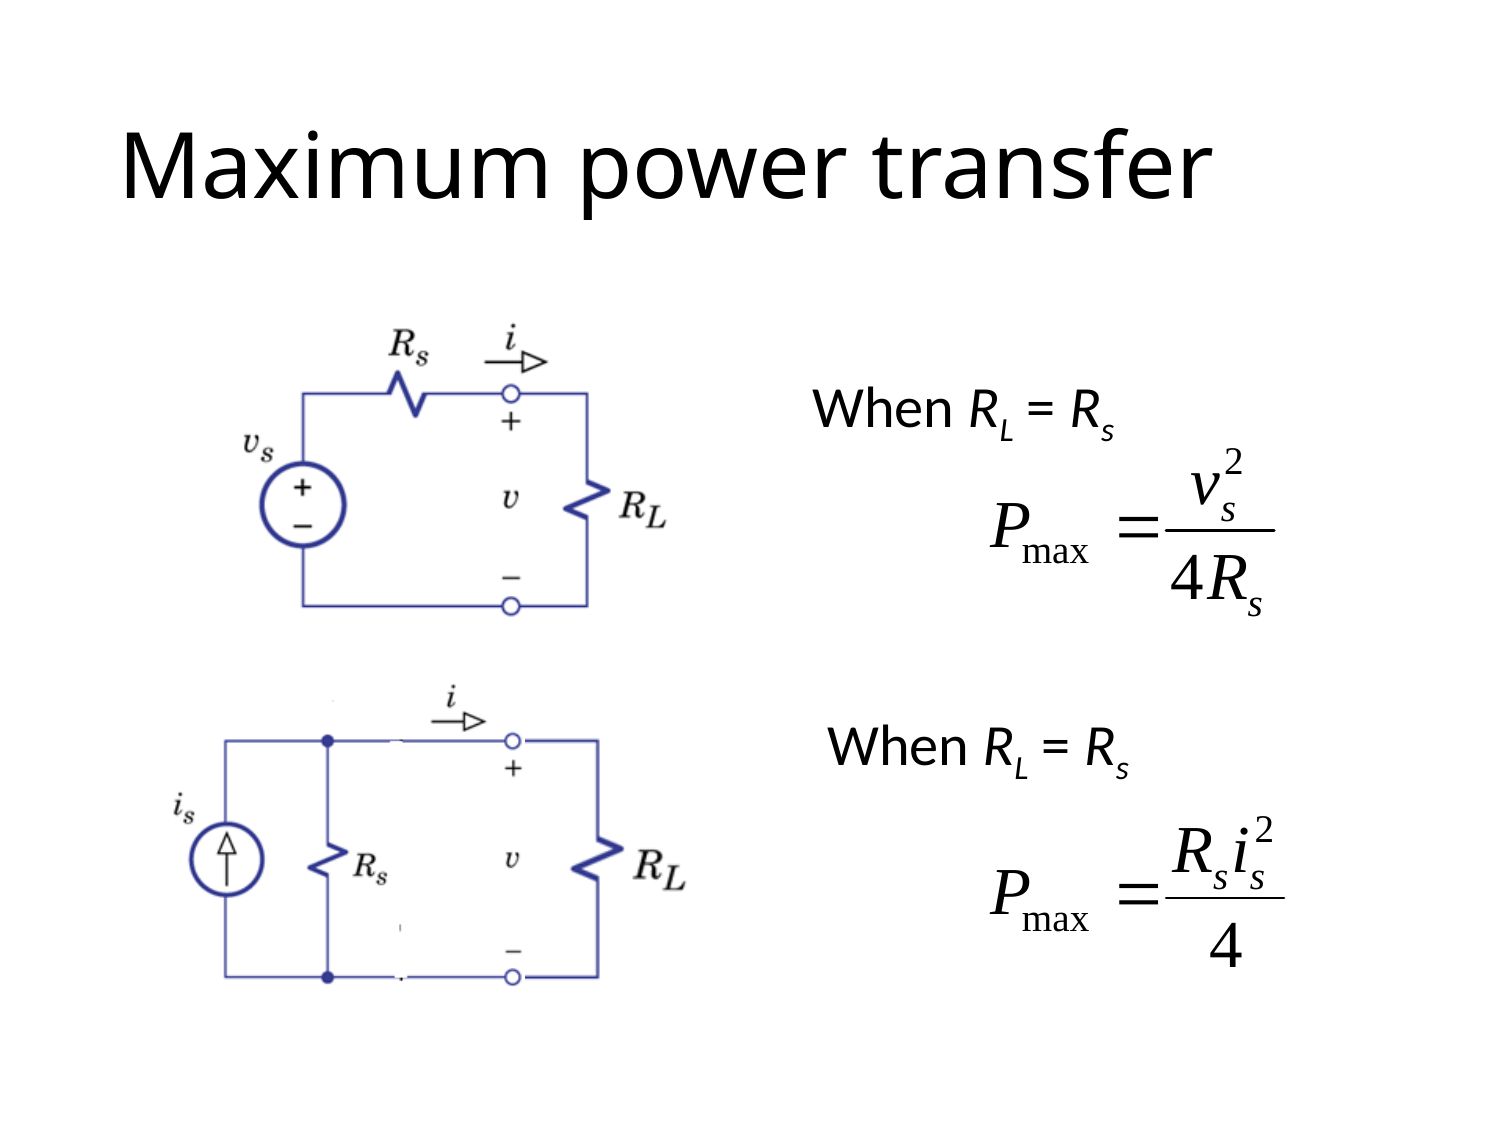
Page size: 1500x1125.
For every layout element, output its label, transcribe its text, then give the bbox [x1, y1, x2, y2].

text_box When RL = Rs [769, 699, 1187, 794]
text_box When RL = Rs [754, 361, 1173, 456]
title Maximum power transfer [103, 59, 1397, 278]
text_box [978, 797, 1297, 982]
picture [243, 315, 683, 632]
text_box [159, 677, 694, 1014]
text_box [978, 429, 1286, 632]
